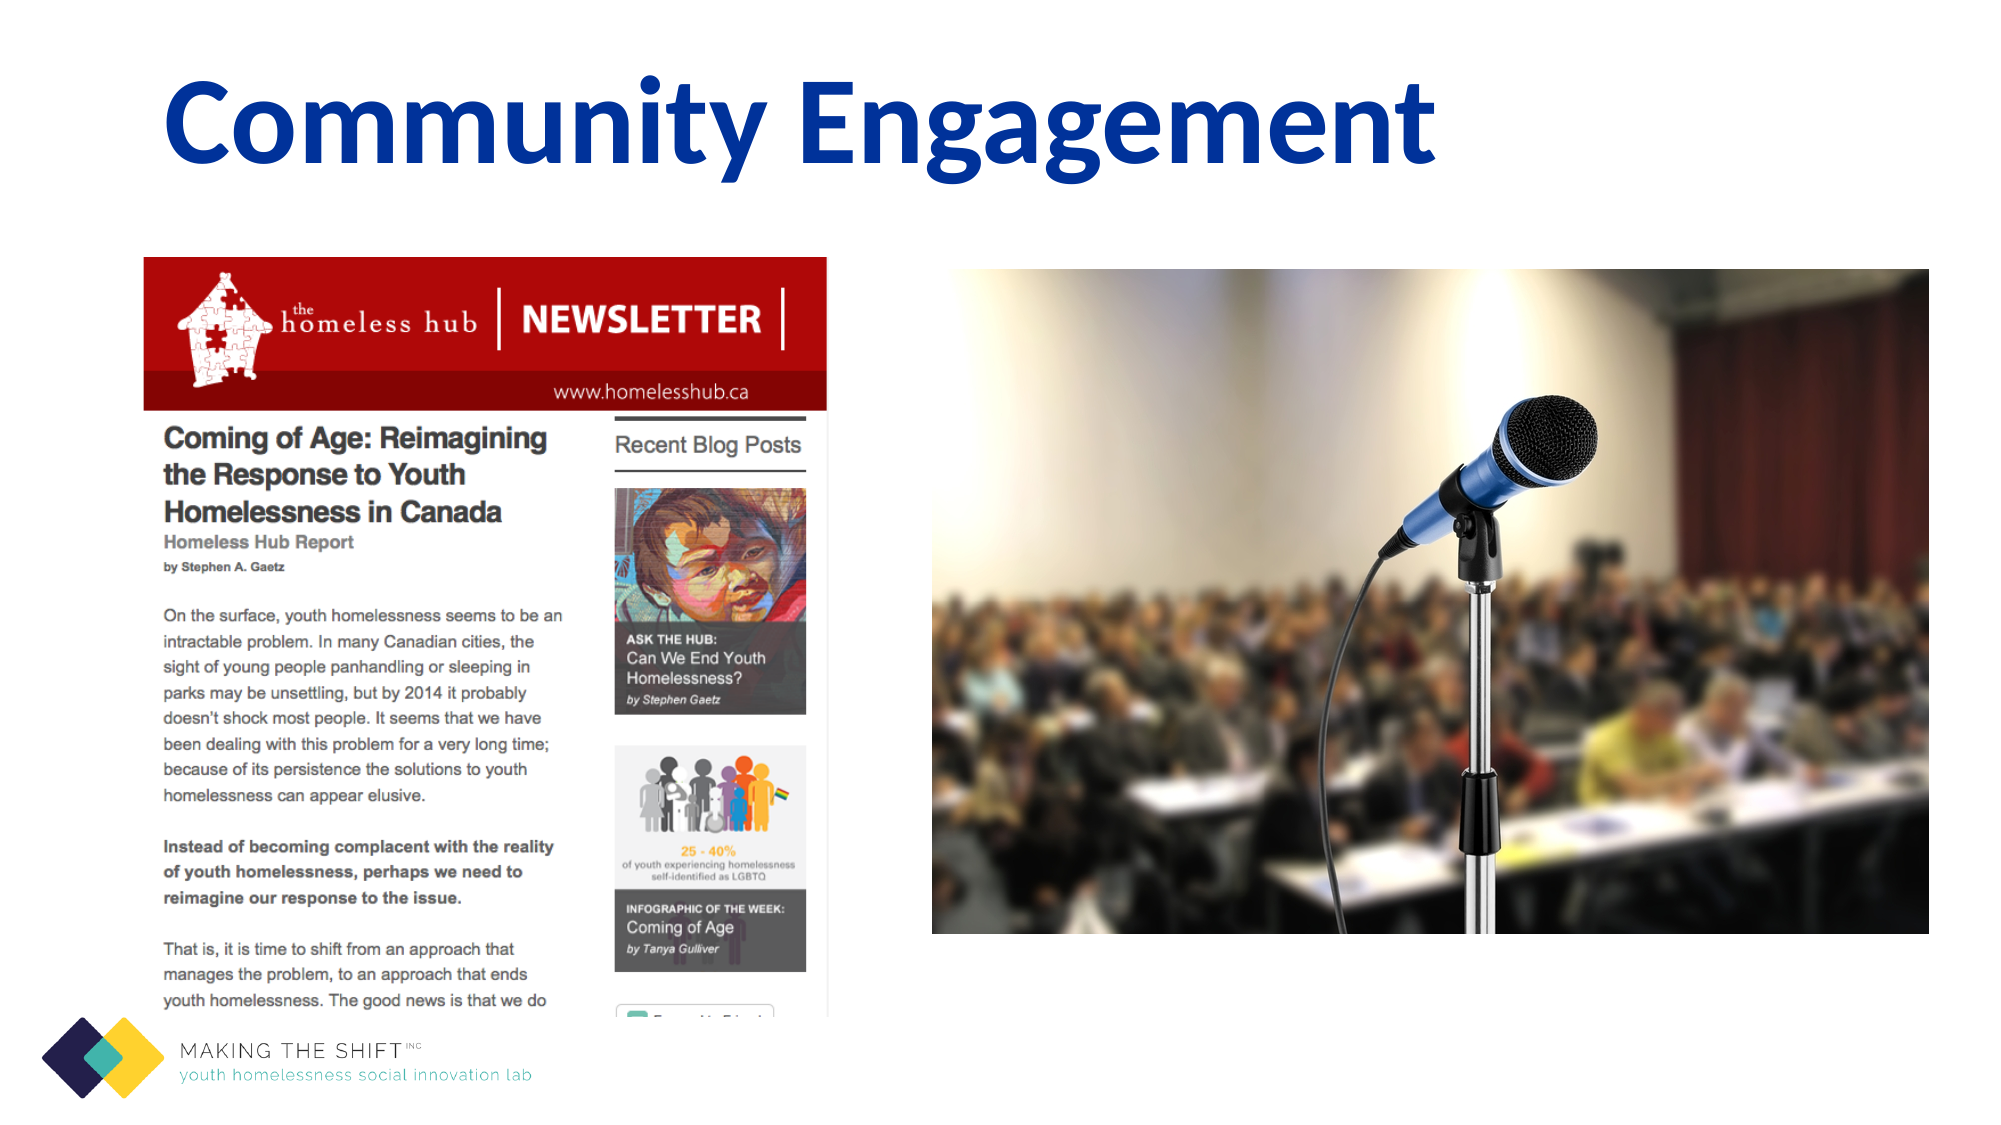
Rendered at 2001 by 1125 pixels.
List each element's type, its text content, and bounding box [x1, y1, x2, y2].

picture [932, 269, 1929, 935]
picture [39, 257, 829, 1100]
text_box Community Engagement [149, 30, 1455, 196]
